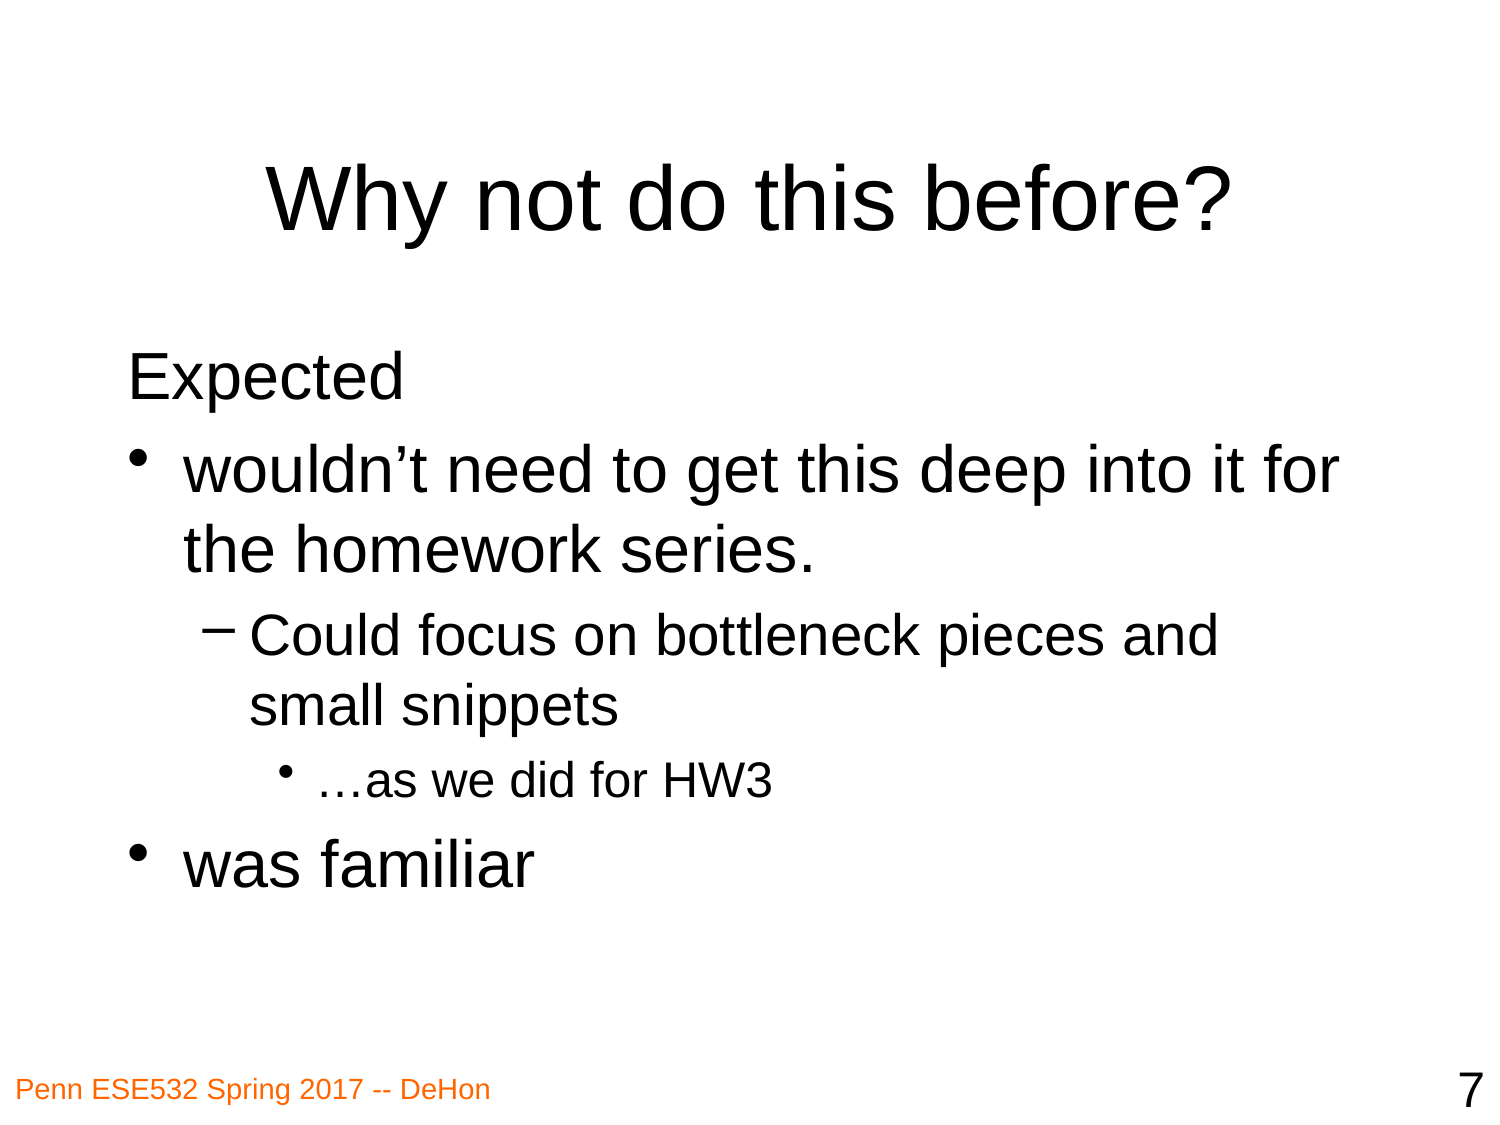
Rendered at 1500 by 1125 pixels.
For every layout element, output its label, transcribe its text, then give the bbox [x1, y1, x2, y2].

slide_number Penn ESE532 Spring 2017 -- DeHon [0, 1062, 576, 1125]
title Why not do this before? [112, 99, 1388, 288]
slide_number 7 [1187, 1049, 1500, 1125]
list Expected wouldn’t need to get this deep into it for the homework series. Could focus on bottleneck pieces and small snippets …as we did for HW3 was familiar [112, 324, 1388, 1001]
